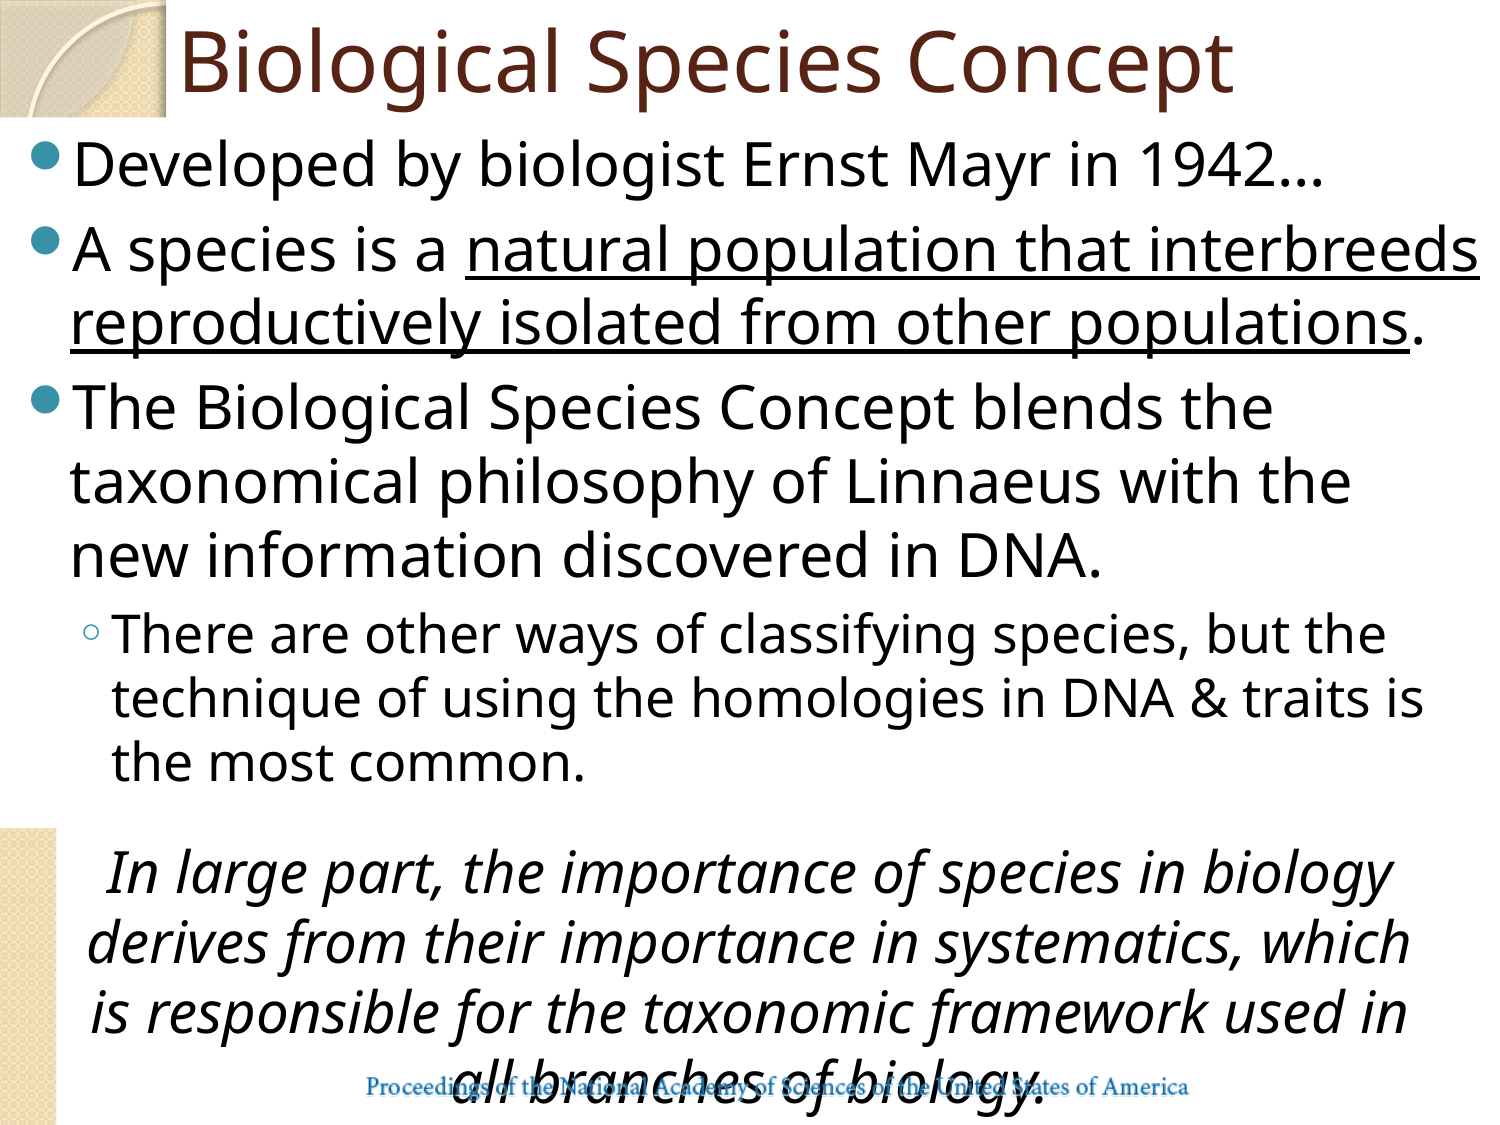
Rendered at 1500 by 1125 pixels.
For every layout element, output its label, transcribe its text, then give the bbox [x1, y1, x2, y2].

title Biological Species Concept [162, 0, 1393, 117]
list Developed by biologist Ernst Mayr in 1942… A species is a natural population that interbreeds reproductively isolated from other populations. The Biological Species Concept blends the taxonomical philosophy of Linnaeus with the new information discovered in DNA. There are other ways of classifying species, but the technique of using the homologies in DNA & traits is the most common. [0, 117, 1500, 829]
picture [365, 1076, 1190, 1101]
text_box In large part, the importance of species in biology derives from their importance in systematics, which is responsible for the taxonomic framework used in all branches of biology. [56, 828, 1444, 1125]
